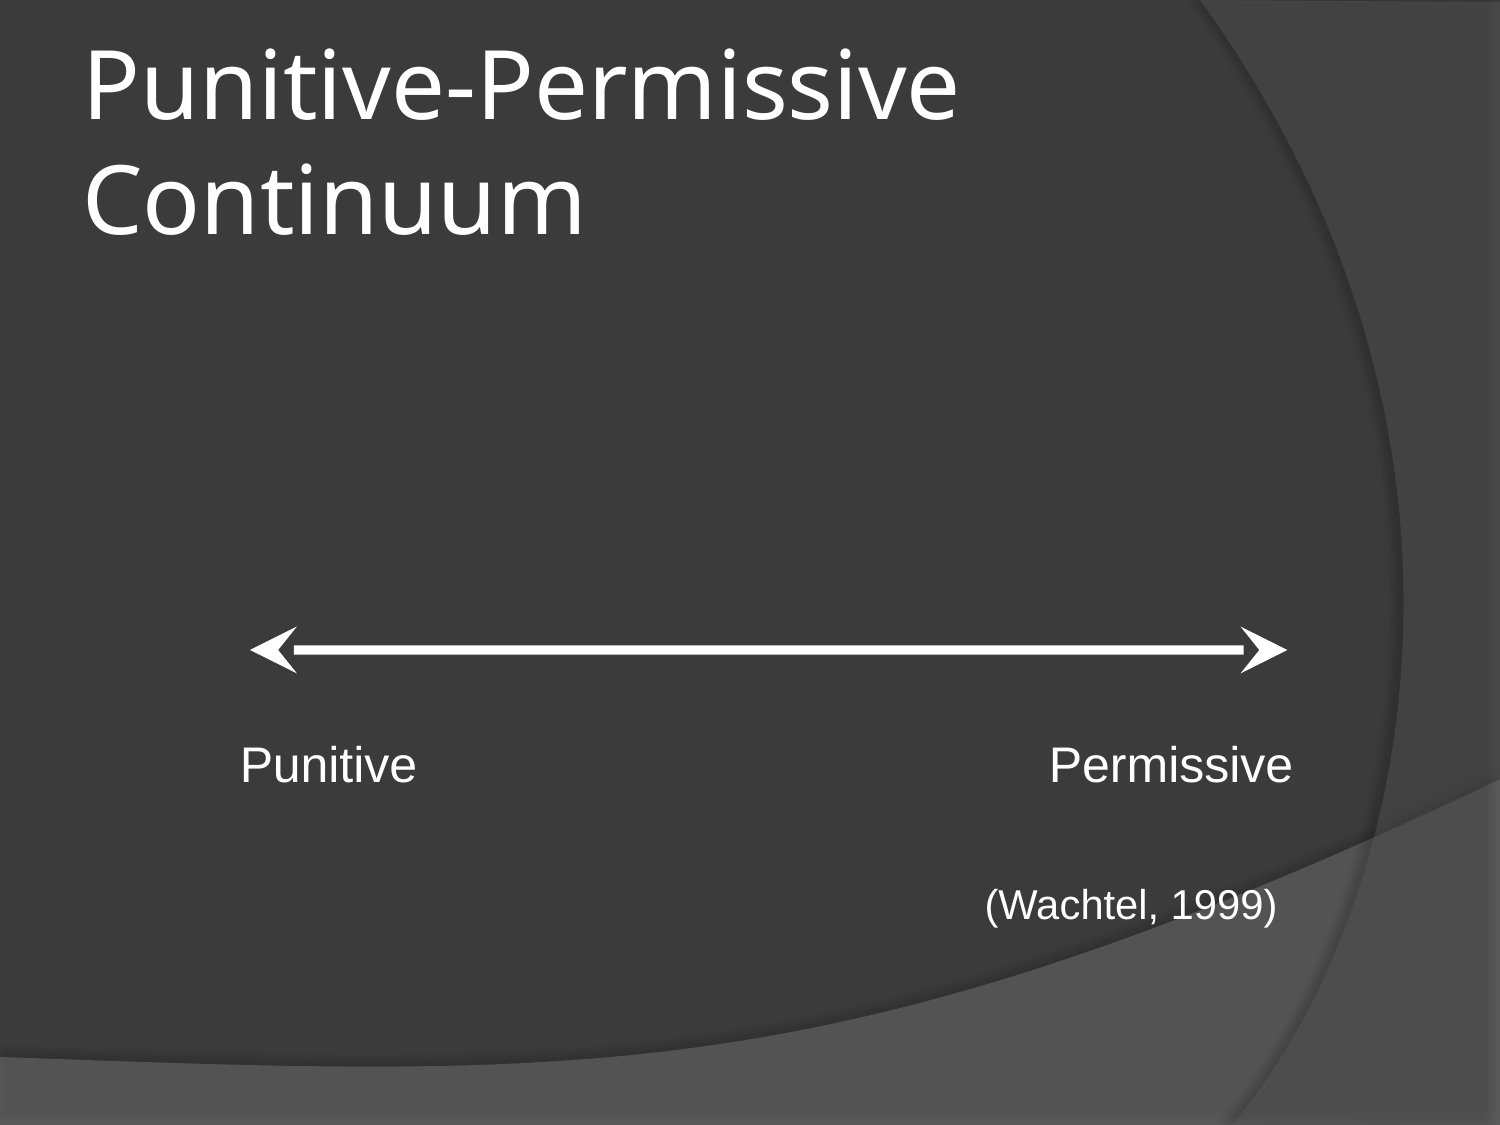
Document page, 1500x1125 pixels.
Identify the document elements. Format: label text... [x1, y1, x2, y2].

text_box Punitive Permissive [225, 724, 1313, 800]
text_box (Wachtel, 1999) [749, 862, 1425, 938]
title Punitive-Permissive Continuum [74, 44, 1442, 233]
list [74, 262, 1301, 1006]
